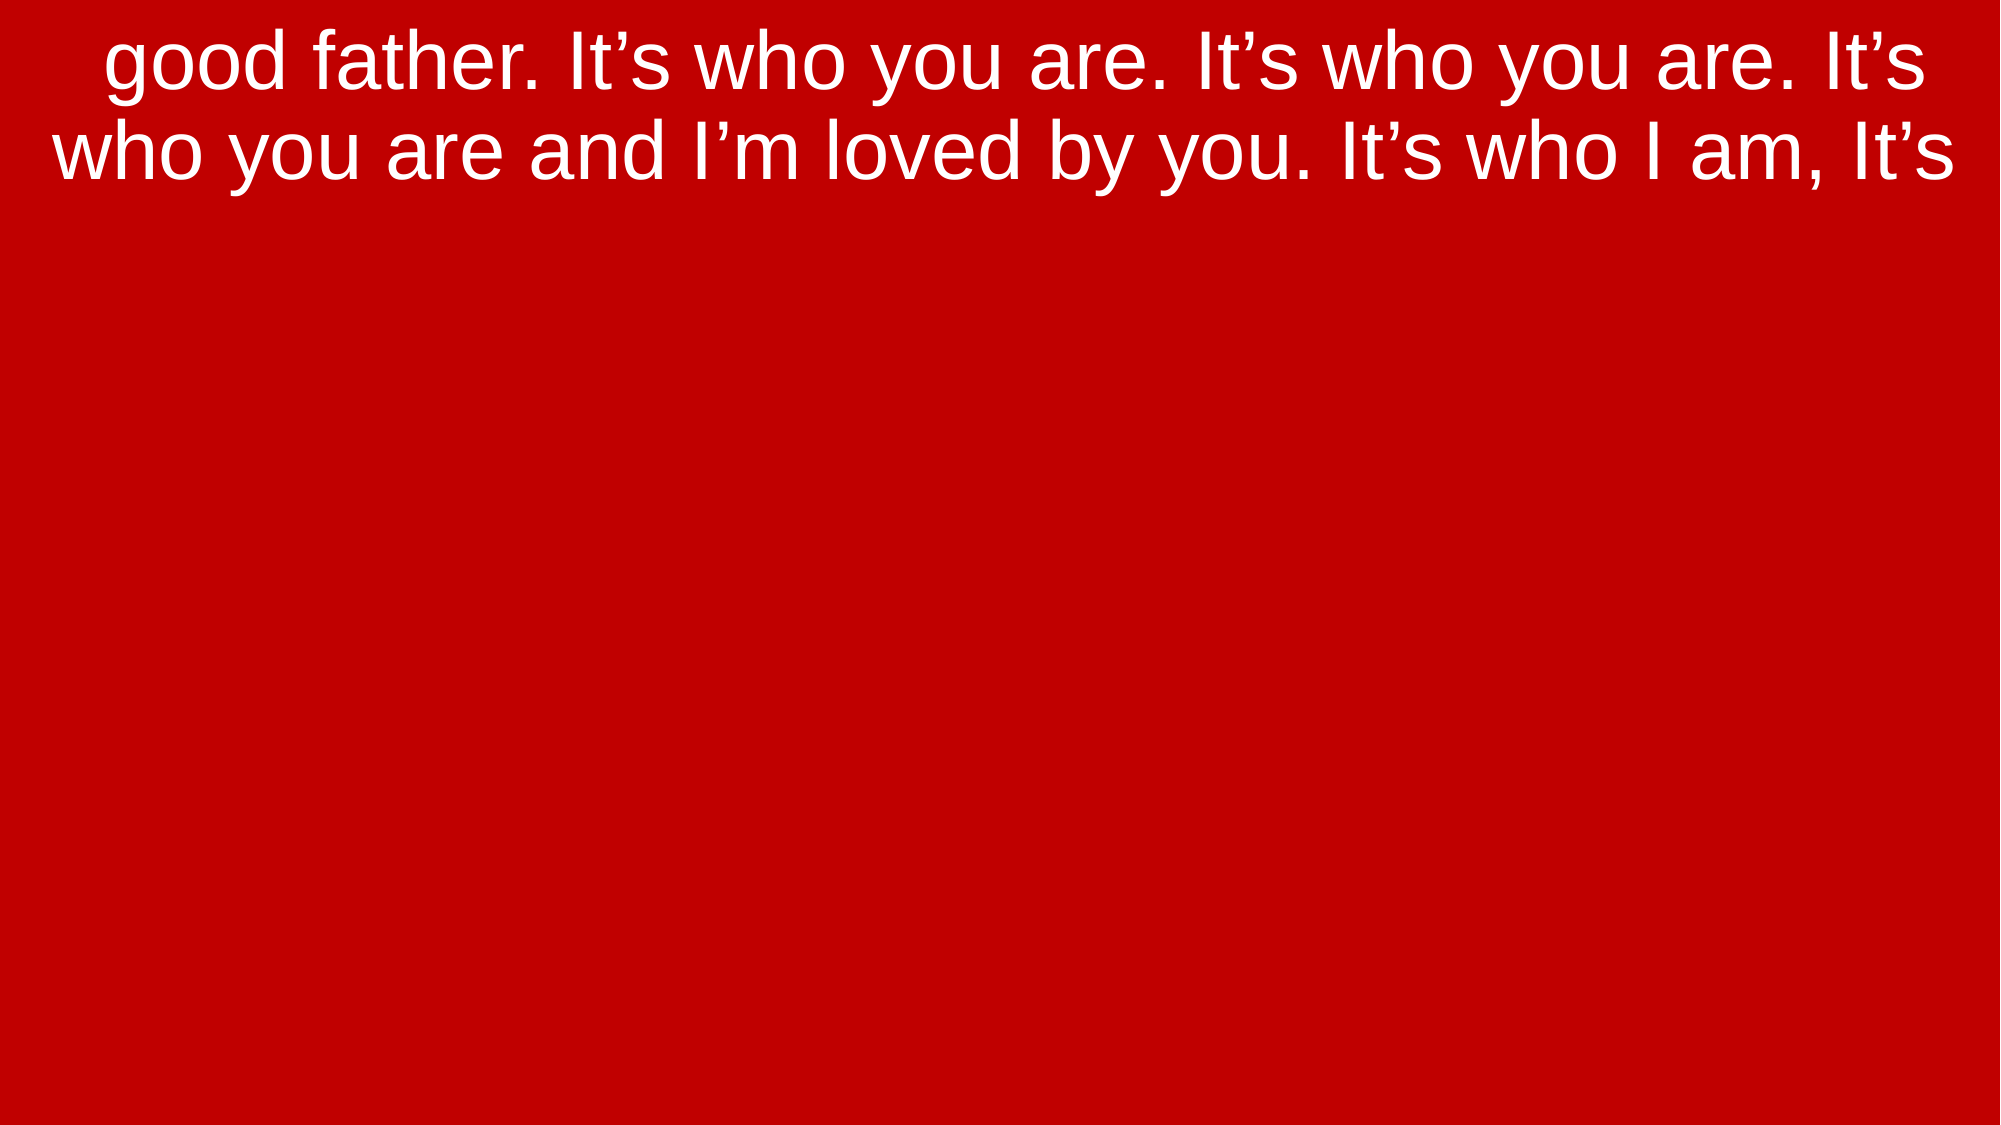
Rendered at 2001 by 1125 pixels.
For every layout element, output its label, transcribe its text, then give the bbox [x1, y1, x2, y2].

list good father. It’s who you are. It’s who you are. It’s who you are and I’m loved by you. It’s who I am, It’s [10, 9, 2000, 784]
